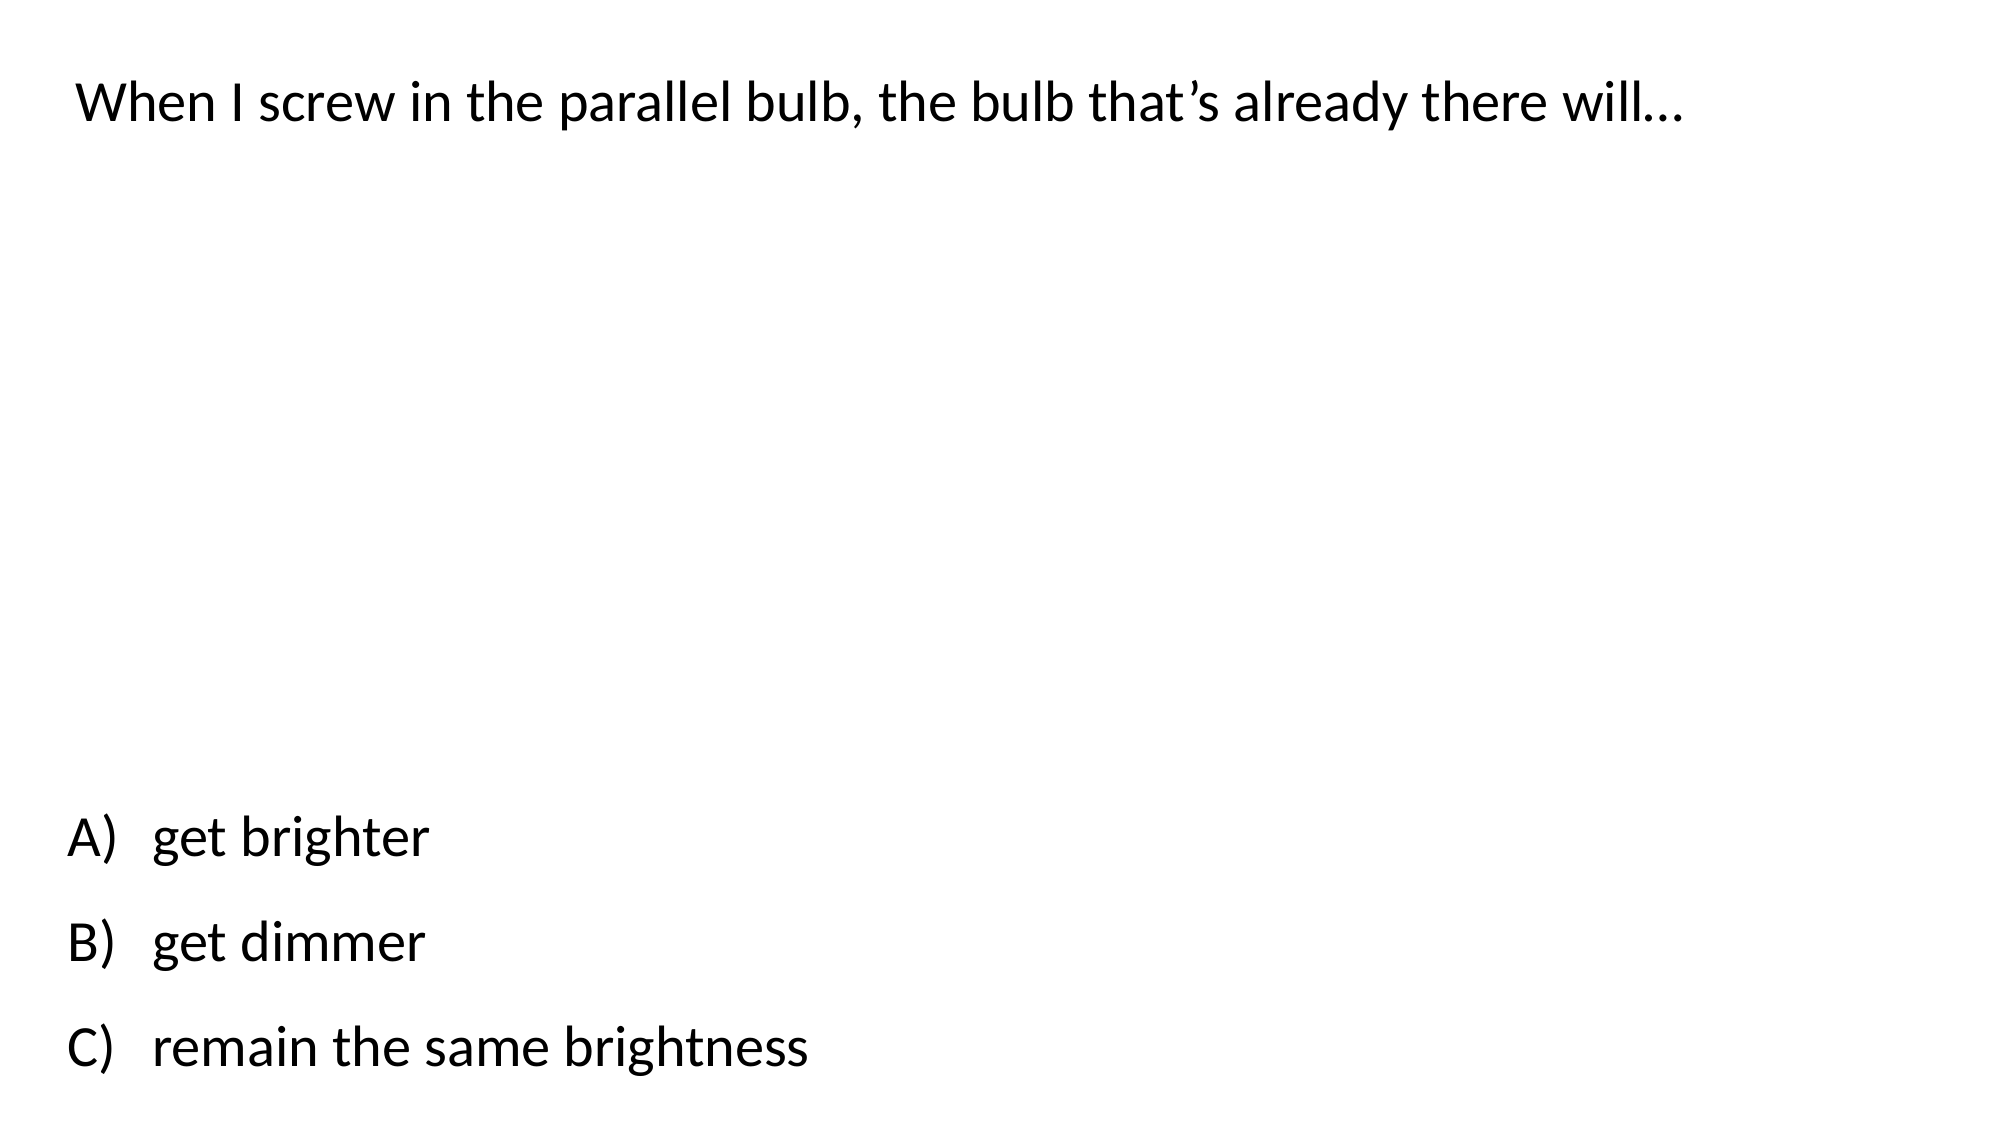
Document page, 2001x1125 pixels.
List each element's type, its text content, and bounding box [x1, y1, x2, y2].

text_box When I screw in the parallel bulb, the bulb that’s already there will… [60, 20, 1700, 141]
text_box get brighter get dimmer remain the same brightness [53, 755, 826, 1086]
